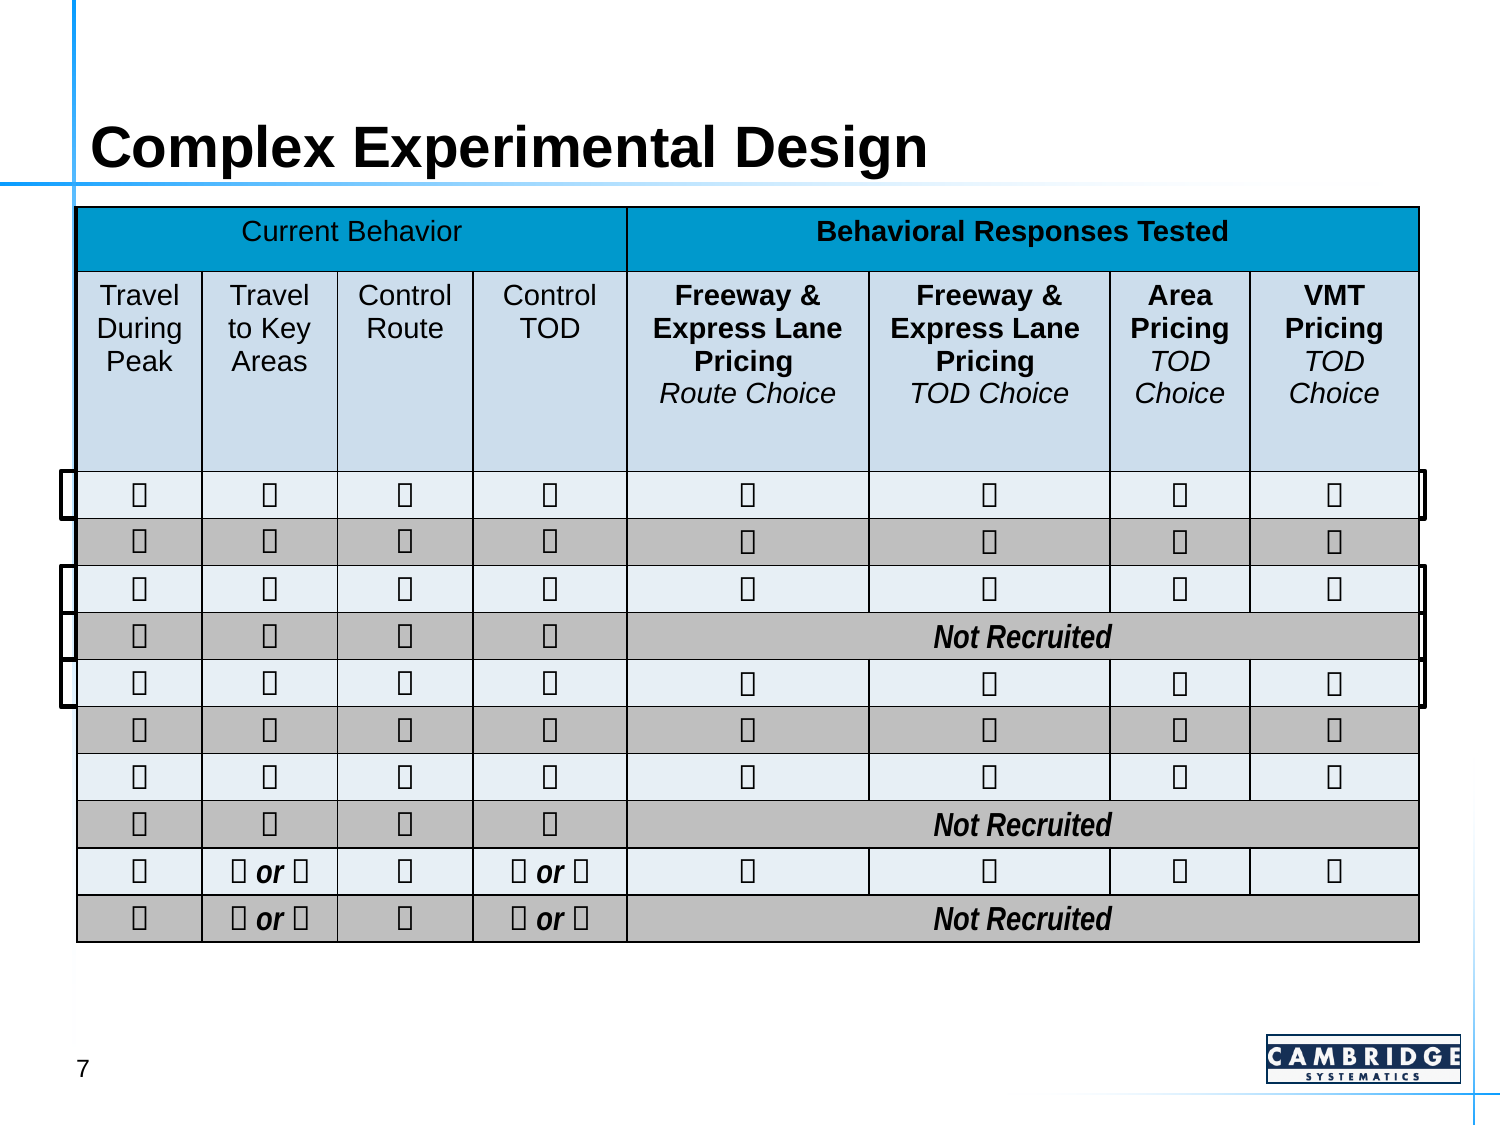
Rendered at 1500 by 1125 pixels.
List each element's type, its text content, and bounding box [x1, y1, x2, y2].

table_cell  [1251, 472, 1418, 518]
table_cell Freeway & Express Lane Pricing TOD Choice [870, 272, 1109, 471]
table_cell  [78, 472, 201, 518]
table_cell  [338, 707, 472, 753]
table_header Current Behavior [78, 208, 626, 271]
table_cell  or  [203, 849, 337, 894]
table_cell  or  [203, 896, 337, 941]
table_cell  or  [474, 896, 626, 941]
table_cell  [628, 660, 868, 706]
text_box [1420, 611, 1427, 658]
table_cell  [628, 754, 868, 800]
table_cell Not Recruited [628, 613, 1418, 659]
table_cell  [78, 896, 201, 941]
table_cell VMT Pricing TOD Choice [1251, 272, 1418, 471]
table_cell  [338, 754, 472, 800]
table_cell  [338, 566, 472, 612]
title Complex Experimental Design [75, 0, 1425, 187]
table_cell  [78, 566, 201, 612]
table_header Behavioral Responses Tested [628, 208, 1418, 271]
table_cell  [203, 472, 337, 518]
table_cell Travel During Peak [78, 272, 201, 471]
table_cell Not Recruited [628, 896, 1418, 941]
table_cell  [1111, 472, 1249, 518]
table_cell  [474, 566, 626, 612]
slide_number 7 [61, 1037, 170, 1097]
table_cell  [628, 707, 868, 753]
table_cell  [1111, 519, 1249, 565]
table_cell  [870, 707, 1109, 753]
table_cell  [474, 472, 626, 518]
table_cell  [628, 472, 868, 518]
table_cell  [78, 754, 201, 800]
text_box [59, 658, 76, 709]
table_cell  [338, 613, 472, 659]
table_cell  [628, 849, 868, 894]
table_cell  [78, 519, 201, 565]
table_cell  [1251, 754, 1418, 800]
table_cell  [78, 801, 201, 847]
table_cell  [1251, 707, 1418, 753]
table_cell  [1251, 660, 1418, 706]
table_cell  [870, 754, 1109, 800]
table_cell  [870, 519, 1109, 565]
table_cell Control Route [338, 272, 472, 471]
text_box [1420, 564, 1427, 611]
table_cell  [1251, 849, 1418, 894]
table_cell  [1111, 566, 1249, 612]
table_cell Control TOD [474, 272, 626, 471]
table_cell  [1111, 849, 1249, 894]
table_cell  [203, 707, 337, 753]
table_cell  [870, 566, 1109, 612]
table_cell  [78, 707, 201, 753]
table_cell  [78, 849, 201, 894]
table_cell  [203, 801, 337, 847]
table_cell  [338, 519, 472, 565]
table_cell  [203, 613, 337, 659]
table_cell  [474, 519, 626, 565]
table_cell  [338, 801, 472, 847]
table_cell Travel to Key Areas [203, 272, 337, 471]
table_cell  [474, 707, 626, 753]
table_cell  [1251, 566, 1418, 612]
table_cell  [628, 519, 868, 565]
table_cell  [628, 566, 868, 612]
table_cell  [1111, 754, 1249, 800]
table_cell  or  [474, 849, 626, 894]
text_box [59, 469, 74, 521]
table_cell  [78, 660, 201, 706]
table_cell  [474, 660, 626, 706]
text_box [59, 611, 76, 658]
table_cell  [870, 849, 1109, 894]
table_cell  [870, 472, 1109, 518]
table_cell  [338, 849, 472, 894]
text_box [1420, 658, 1427, 709]
table_cell  [338, 896, 472, 941]
table_cell Area Pricing TOD Choice [1111, 272, 1249, 471]
table_cell  [338, 472, 472, 518]
table_cell Freeway & Express Lane Pricing Route Choice [628, 272, 868, 471]
picture [1268, 1036, 1460, 1082]
table_cell  [1111, 660, 1249, 706]
table_cell  [1111, 707, 1249, 753]
table_cell  [338, 660, 472, 706]
text_box [59, 564, 74, 611]
table_cell  [203, 519, 337, 565]
table_cell Not Recruited [628, 801, 1418, 847]
table_cell  [203, 754, 337, 800]
table_cell  [474, 801, 626, 847]
table_cell  [474, 613, 626, 659]
table_cell  [1251, 519, 1418, 565]
table_cell  [203, 566, 337, 612]
text_box [1420, 469, 1427, 521]
table_cell  [474, 754, 626, 800]
table_cell  [203, 660, 337, 706]
table_cell  [78, 613, 201, 659]
table_cell  [870, 660, 1109, 706]
